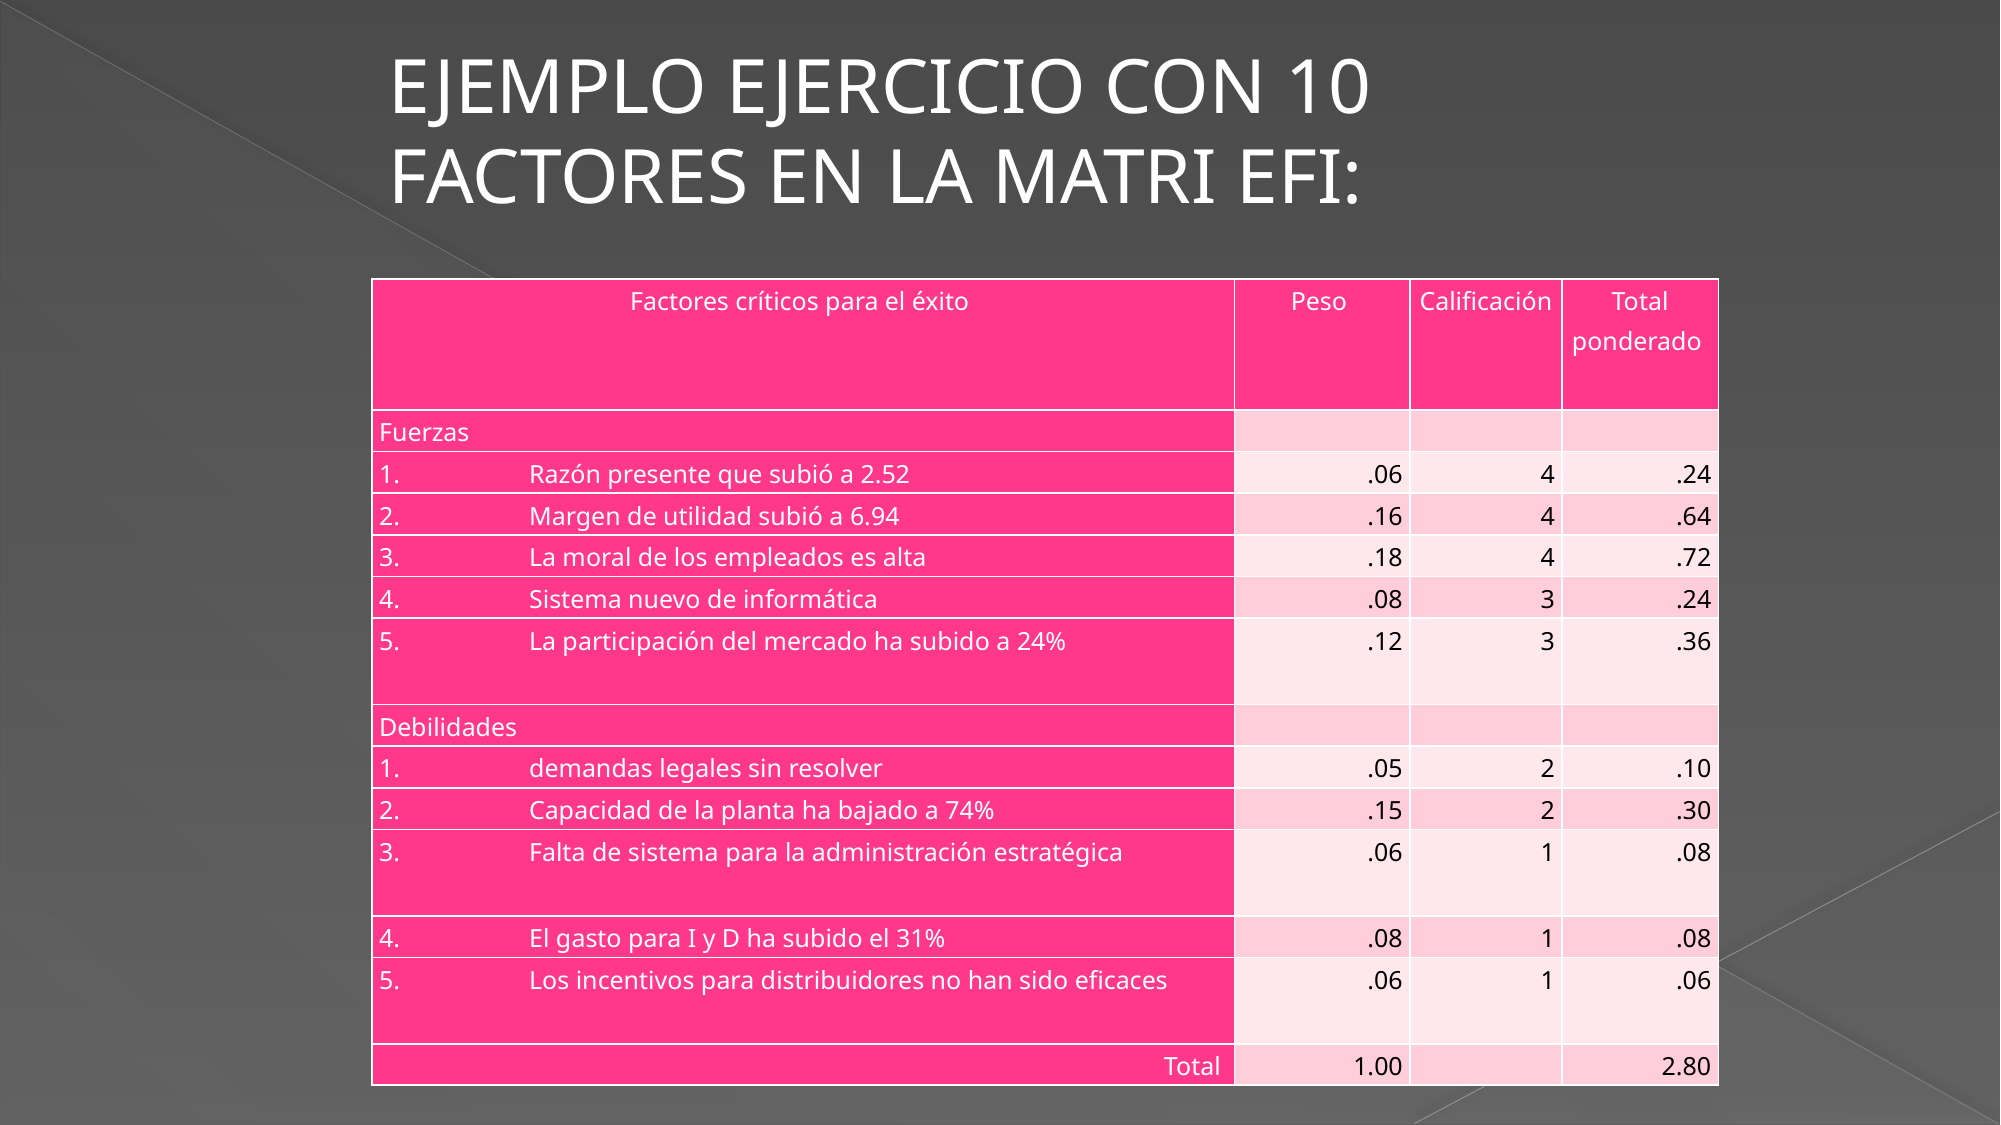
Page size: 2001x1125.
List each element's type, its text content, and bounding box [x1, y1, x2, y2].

table_cell [1411, 705, 1561, 745]
table_cell 1.00 [1235, 1045, 1409, 1084]
table_header Factores críticos para el éxito [373, 280, 1234, 409]
table_cell [1235, 411, 1409, 451]
table_cell .05 [1235, 747, 1409, 787]
table_header Peso [1235, 280, 1409, 409]
table_cell [1563, 411, 1718, 451]
table_cell .08 [1235, 917, 1409, 957]
table_cell .08 [1235, 577, 1409, 617]
table_cell 4 [1411, 494, 1561, 534]
table_cell 2.80 [1563, 1045, 1718, 1084]
table_cell 4 [1411, 536, 1561, 576]
table_cell .06 [1235, 452, 1409, 492]
table_cell 4. Sistema nuevo de informática [373, 577, 1234, 617]
table_cell .06 [1563, 958, 1718, 1043]
table_cell 1 [1411, 830, 1561, 915]
table_cell [1411, 411, 1561, 451]
table_cell 1. demandas legales sin resolver [373, 747, 1234, 787]
table_cell .24 [1563, 452, 1718, 492]
table_cell .10 [1563, 747, 1718, 787]
table_cell .08 [1563, 830, 1718, 915]
table_cell 2. Margen de utilidad subió a 6.94 [373, 494, 1234, 534]
table_cell .06 [1235, 830, 1409, 915]
table_cell 1 [1411, 958, 1561, 1043]
table_cell [1563, 705, 1718, 745]
table_cell 2 [1411, 789, 1561, 829]
table_cell 3. Falta de sistema para la administración estratégica [373, 830, 1234, 915]
table_cell .24 [1563, 577, 1718, 617]
table_cell .12 [1235, 619, 1409, 704]
table_header Total ponderado [1563, 280, 1718, 409]
table_cell 3. La moral de los empleados es alta [373, 536, 1234, 576]
table_cell .18 [1235, 536, 1409, 576]
table_cell 4. El gasto para I y D ha subido el 31% [373, 917, 1234, 957]
table_cell 2 [1411, 747, 1561, 787]
table_cell .16 [1235, 494, 1409, 534]
table_cell .36 [1563, 619, 1718, 704]
table_cell 5. Los incentivos para distribuidores no han sido eficaces [373, 958, 1234, 1043]
table_cell .08 [1563, 917, 1718, 957]
table_cell [1411, 1045, 1561, 1084]
table_cell 3 [1411, 619, 1561, 704]
table_header Calificación [1411, 280, 1561, 409]
text_box EJEMPLO EJERCICIO CON 10 FACTORES EN LA MATRI EFI: [373, 30, 1733, 226]
table_cell 5. La participación del mercado ha subido a 24% [373, 619, 1234, 704]
table_cell 4 [1411, 452, 1561, 492]
table_cell 1 [1411, 917, 1561, 957]
table_cell 1. Razón presente que subió a 2.52 [373, 452, 1234, 492]
table_cell .15 [1235, 789, 1409, 829]
table_cell .72 [1563, 536, 1718, 576]
table_cell .64 [1563, 494, 1718, 534]
table_cell .06 [1235, 958, 1409, 1043]
table_cell Total [373, 1045, 1234, 1084]
table_cell [1235, 705, 1409, 745]
table_cell 2. Capacidad de la planta ha bajado a 74% [373, 789, 1234, 829]
table_cell .30 [1563, 789, 1718, 829]
table_cell Debilidades [373, 705, 1234, 745]
table_cell Fuerzas [373, 411, 1234, 451]
table_cell 3 [1411, 577, 1561, 617]
